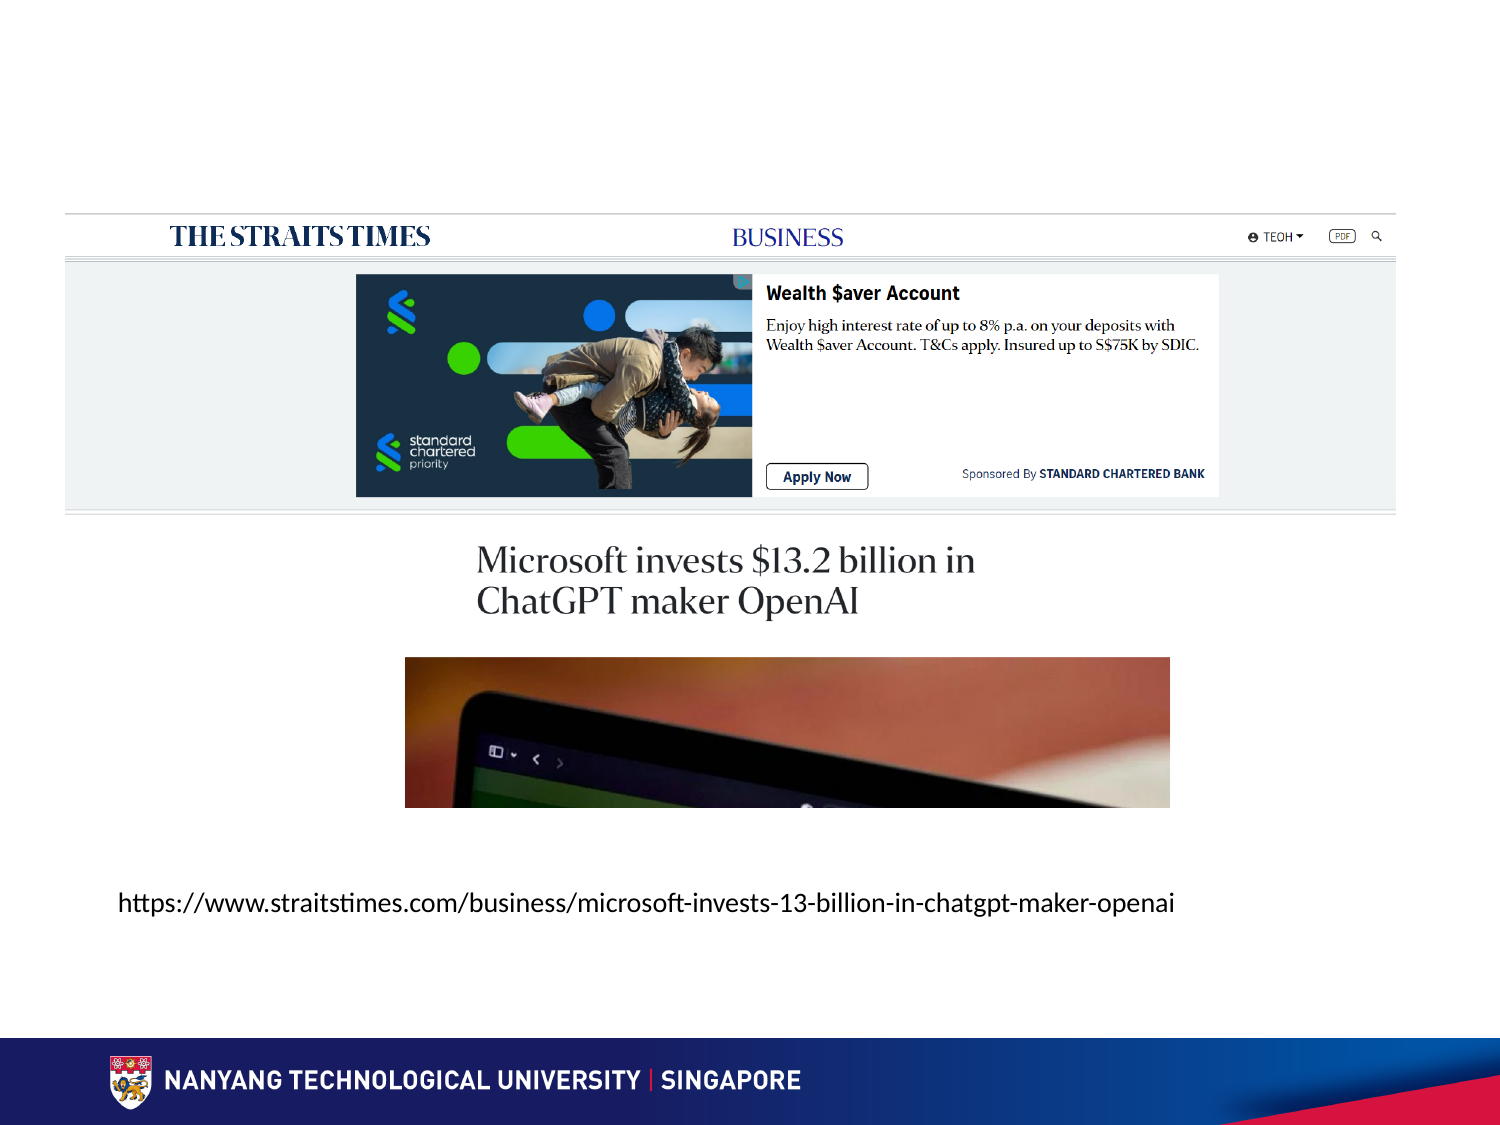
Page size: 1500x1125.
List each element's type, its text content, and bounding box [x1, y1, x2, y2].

picture [0, 1038, 1500, 1125]
picture [65, 213, 1396, 808]
text_box https://www.straitstimes.com/business/microsoft-invests-13-billion-in-chatgpt-maker-openai [103, 877, 1474, 926]
